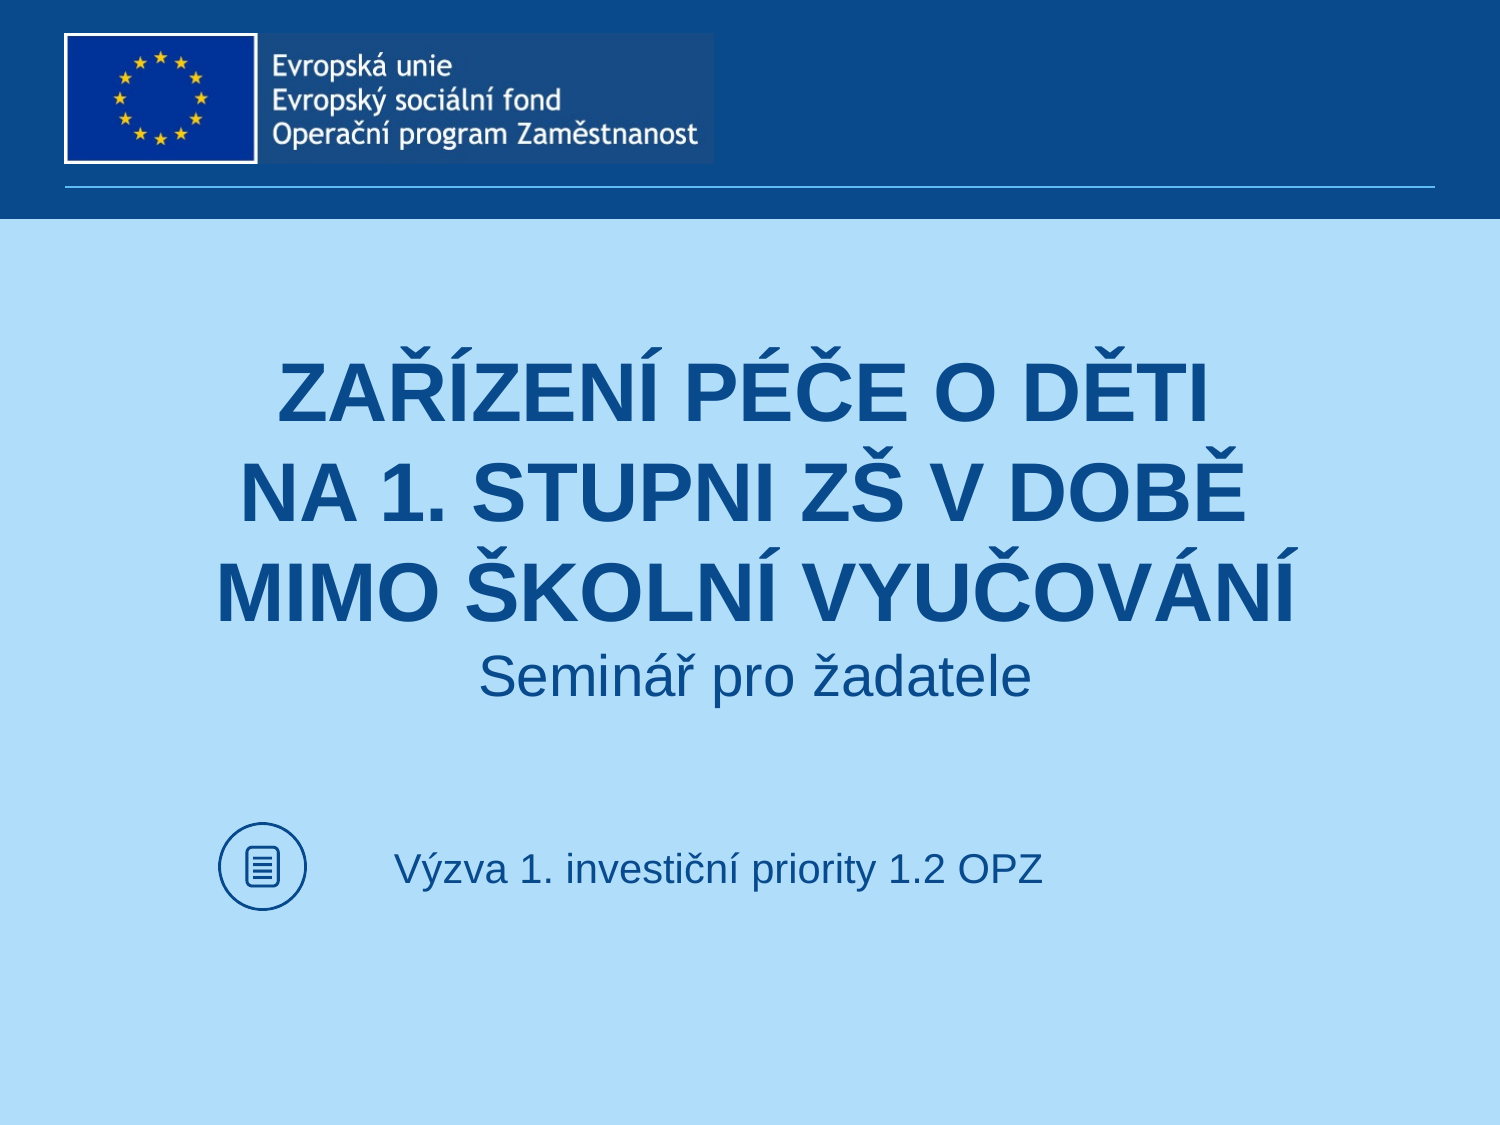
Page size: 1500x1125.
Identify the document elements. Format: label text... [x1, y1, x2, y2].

picture [218, 822, 308, 912]
picture [64, 33, 714, 164]
list Výzva 1. investiční priority 1.2 OPZ [218, 727, 1192, 1000]
title Zařízení péče o děti na 1. stupni zš V DOBĚ MIMO ŠKOLNÍ VYUČOVÁNÍ Seminář pro žadatele [159, 338, 1353, 646]
